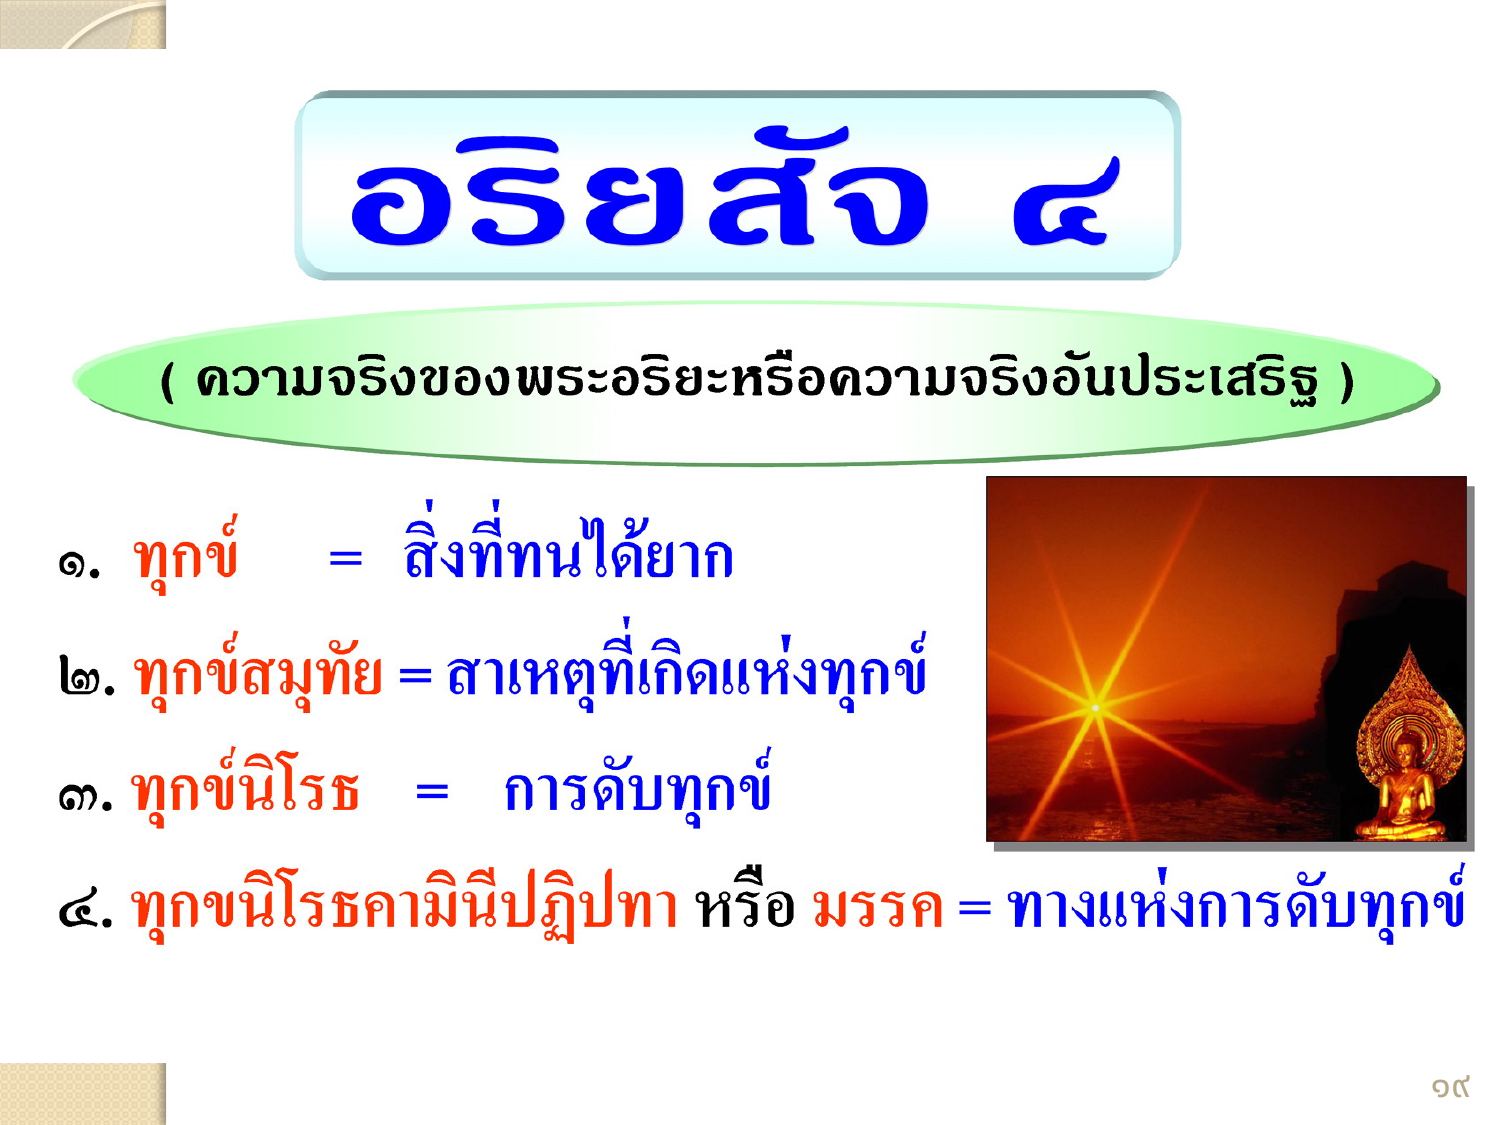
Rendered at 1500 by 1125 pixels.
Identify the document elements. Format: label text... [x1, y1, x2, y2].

slide_number ๑๙ [1413, 1074, 1488, 1113]
picture [0, 49, 1500, 1063]
